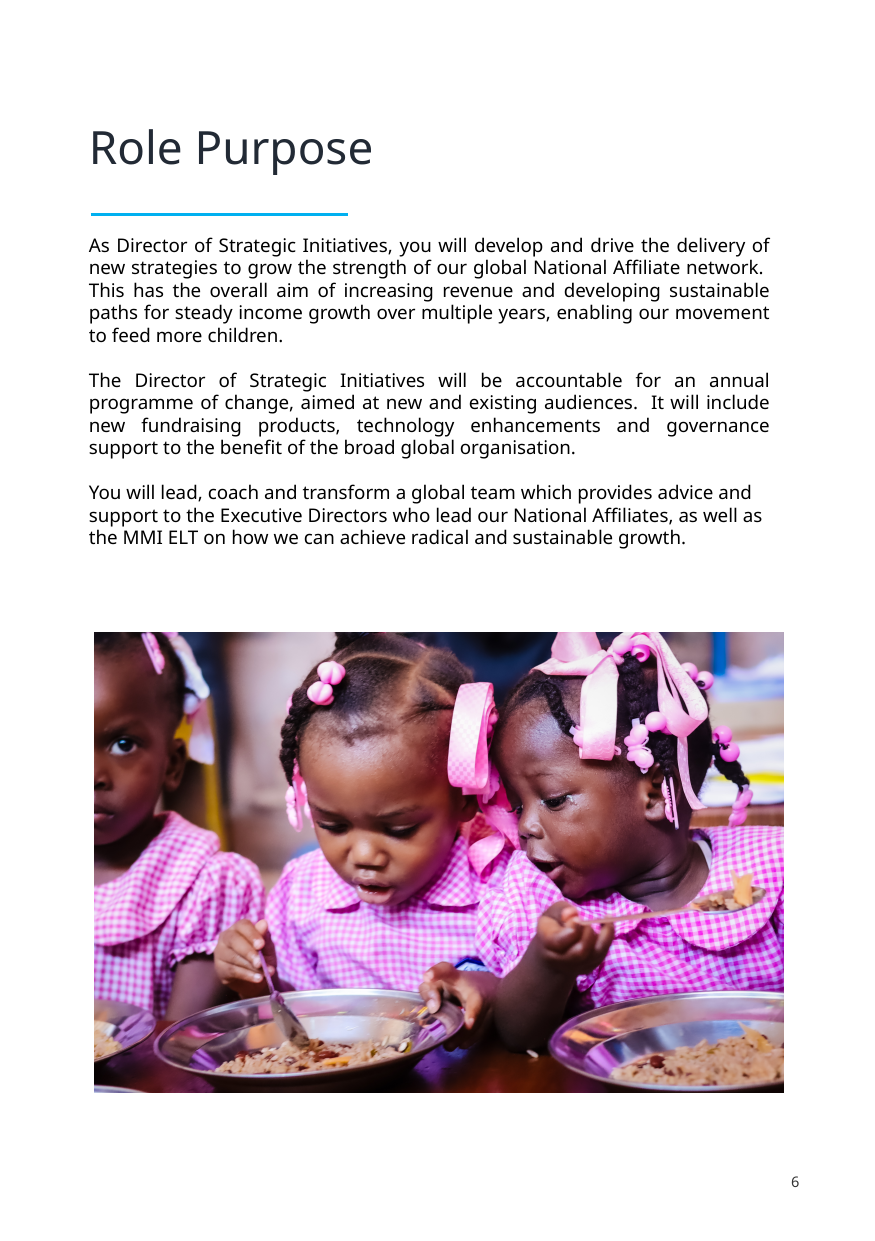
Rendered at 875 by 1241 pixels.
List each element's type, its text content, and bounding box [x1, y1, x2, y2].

text_box Role Purpose [74, 111, 784, 238]
slide_number 6 [617, 1149, 815, 1216]
text_box As Director of Strategic Initiatives, you will develop and drive the delivery of new strategies to grow the strength of our global National Affiliate network. This has the overall aim of increasing revenue and developing sustainable paths for steady income growth over multiple years, enabling our movement to feed more children. The Director of Strategic Initiatives will be accountable for an annual programme of change, aimed at new and existing audiences. It will include new fundraising products, technology enhancements and governance support to the benefit of the broad global organisation. You will lead, coach and transform a global team which provides advice and support to the Executive Directors who lead our National Affiliates, as well as the MMI ELT on how we can achieve radical and sustainable growth. [74, 238, 784, 591]
picture [93, 632, 785, 1093]
